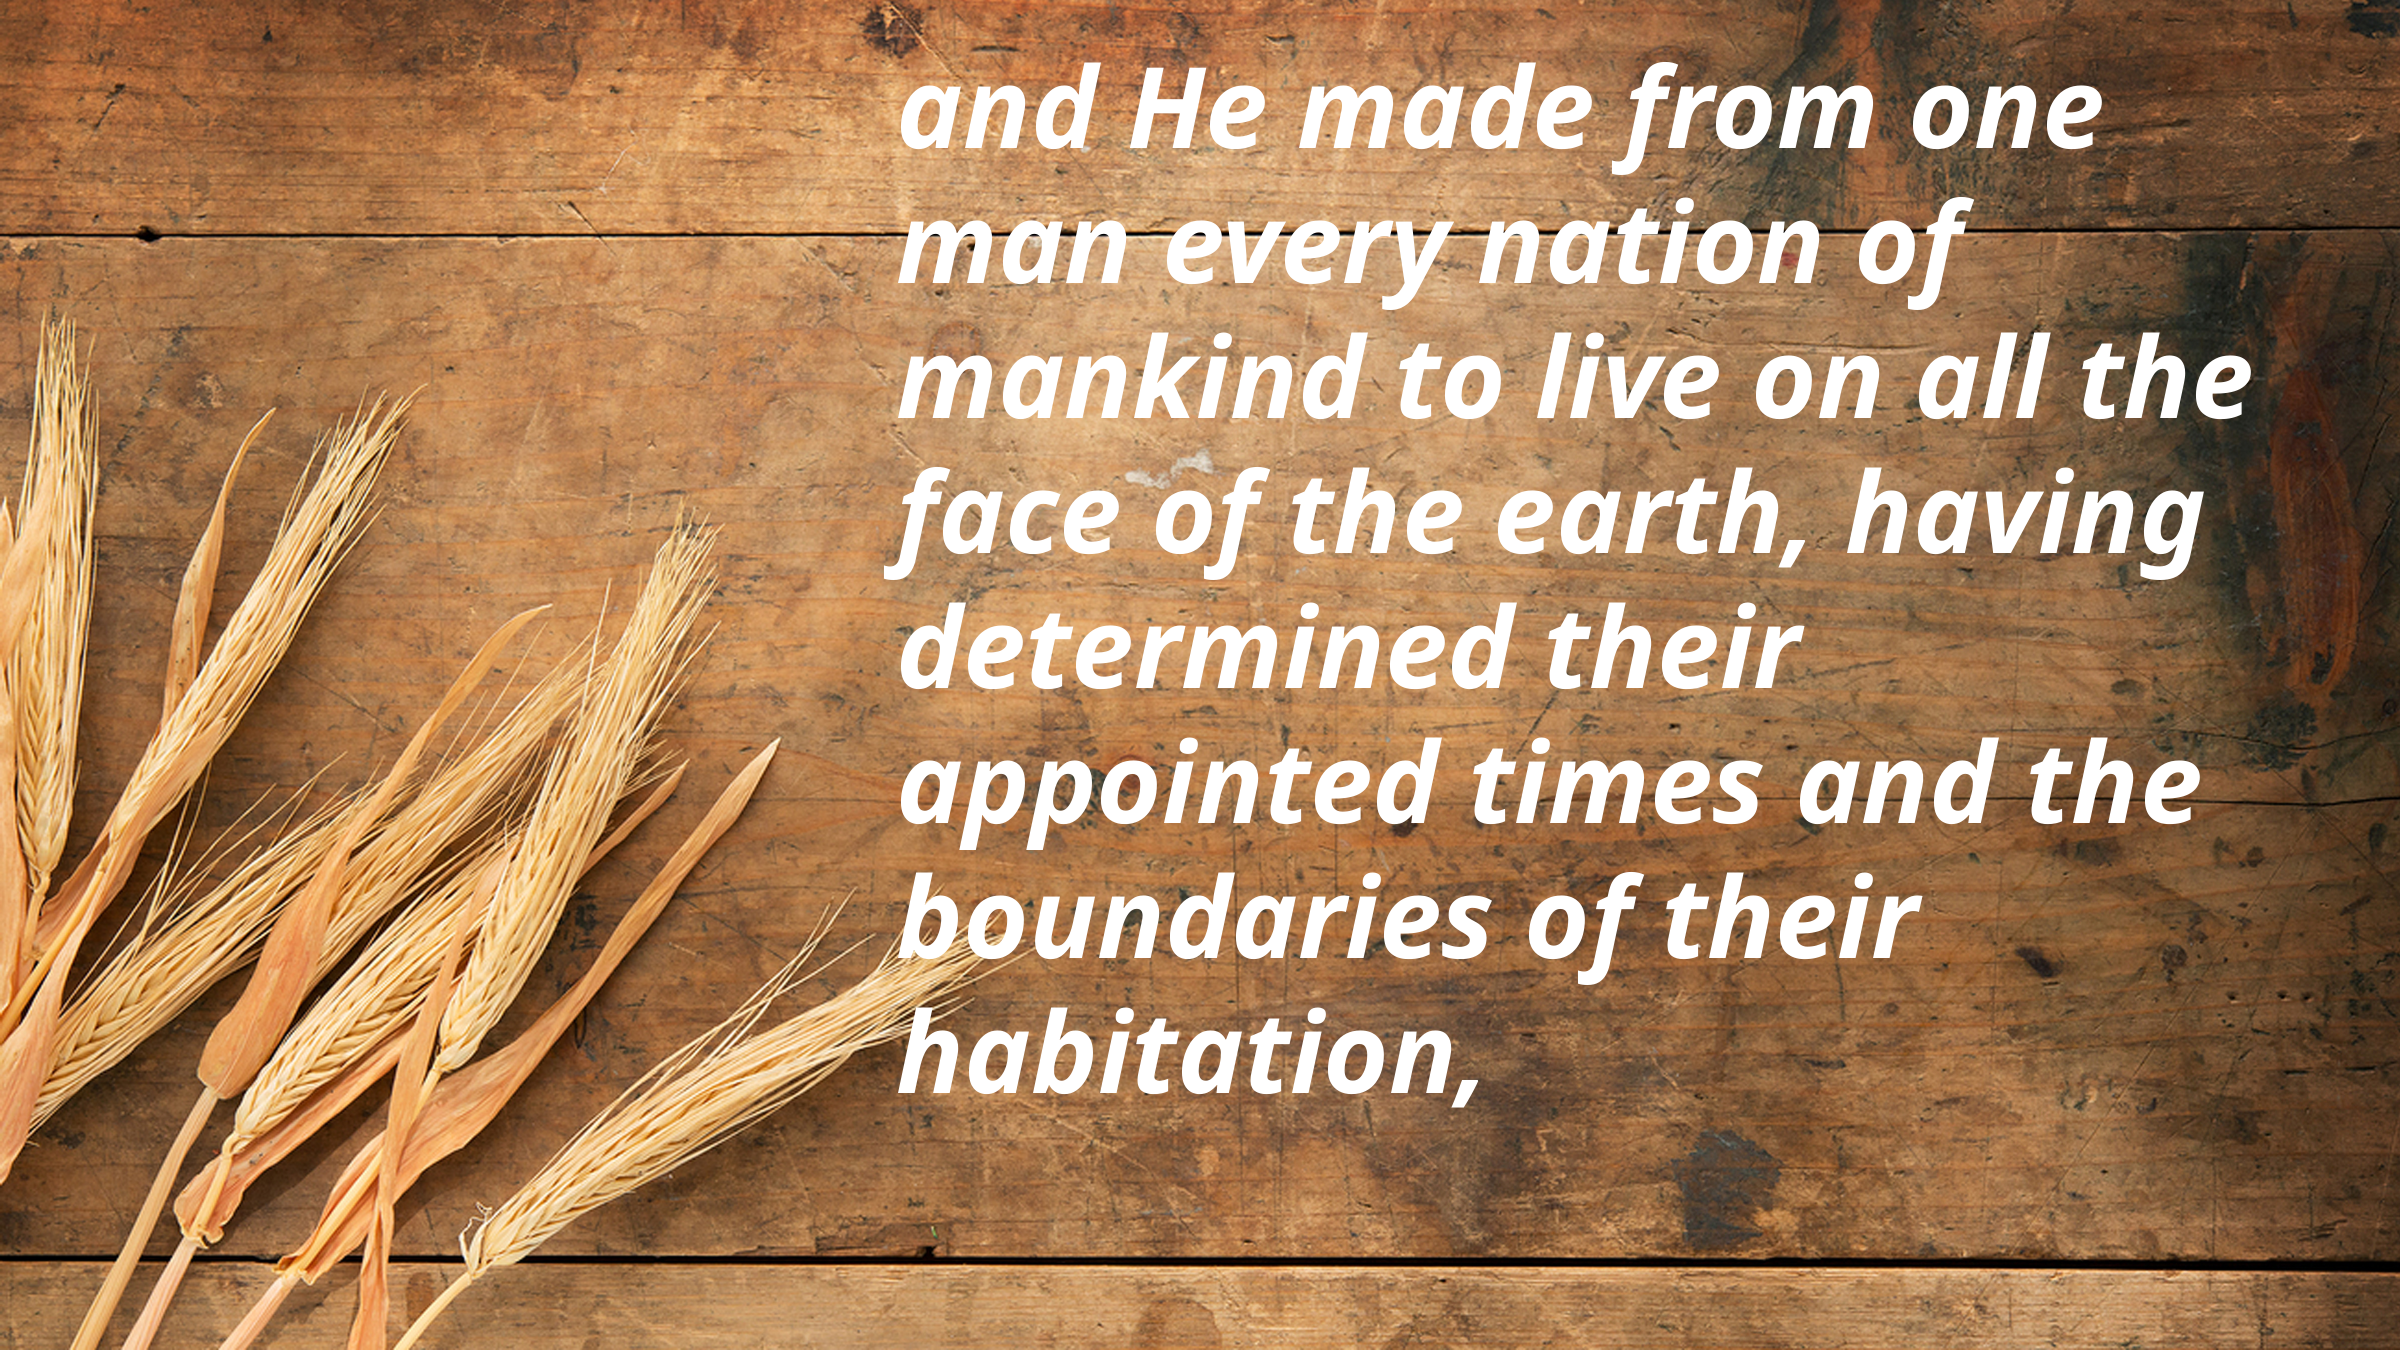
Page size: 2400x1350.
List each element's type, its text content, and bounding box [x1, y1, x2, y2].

picture [0, 0, 2400, 1350]
list and He made from one man every nation of mankind to live on all the face of the earth, having determined their appointed times and the boundaries of their habitation, [875, 24, 2375, 1350]
